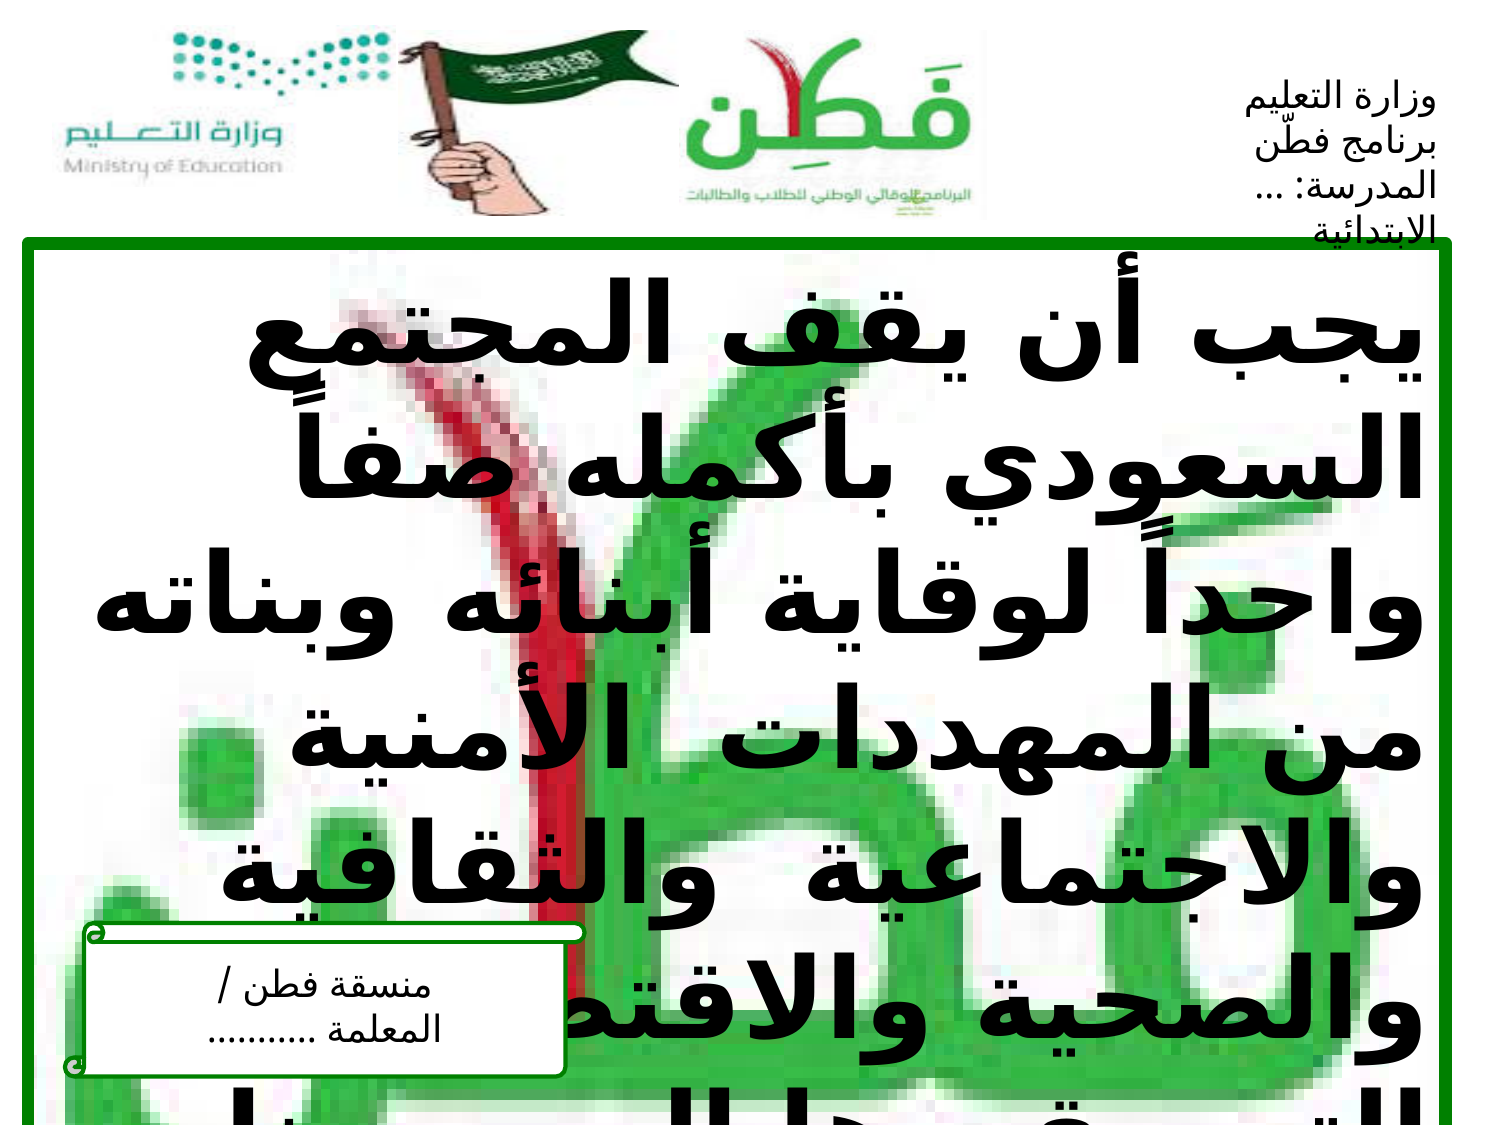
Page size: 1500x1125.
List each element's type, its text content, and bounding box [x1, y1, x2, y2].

picture [398, 30, 987, 221]
text_box يجب أن يقف المجتمع السعودي بأكمله صفاً واحداً لوقاية أبنائه وبناته من المهددات الأمنية والاجتماعية والثقافية والصحية والاقتصادية , التي يقودها اليوم برنامج " فطن " تحت مظلة وزارة التعليم ، بالشراكة مع الجهات ذات العلاقة . [28, 243, 1446, 1125]
picture [52, 25, 396, 187]
text_box منسقة فطن / المعلمة ........... [62, 920, 587, 1079]
text_box وزارة التعليم برنامج فطّن المدرسة: ... الابتدائية [1139, 63, 1453, 259]
